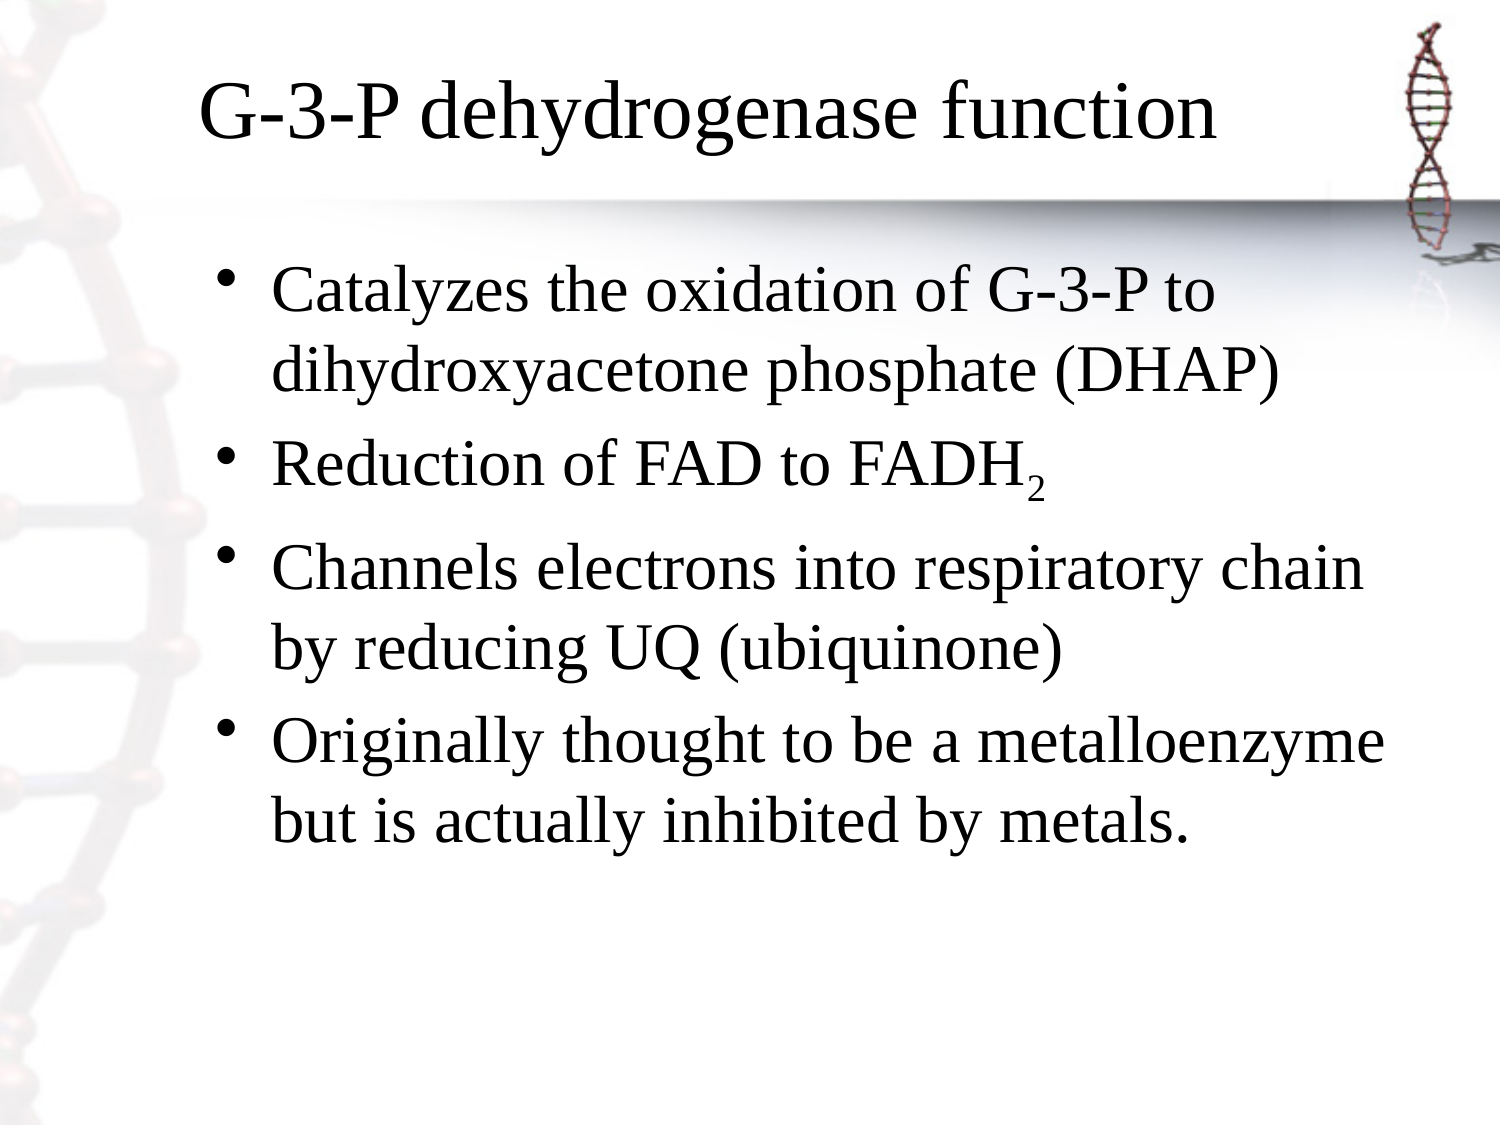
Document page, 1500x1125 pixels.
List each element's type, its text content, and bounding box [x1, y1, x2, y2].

title G-3-P dehydrogenase function [37, 27, 1381, 182]
list Catalyzes the oxidation of G-3-P to dihydroxyacetone phosphate (DHAP) Reduction of FAD to FADH2 Channels electrons into respiratory chain by reducing UQ (ubiquinone) Originally thought to be a metalloenzyme but is actually inhibited by metals. [200, 237, 1463, 1041]
picture [0, 0, 1500, 1125]
